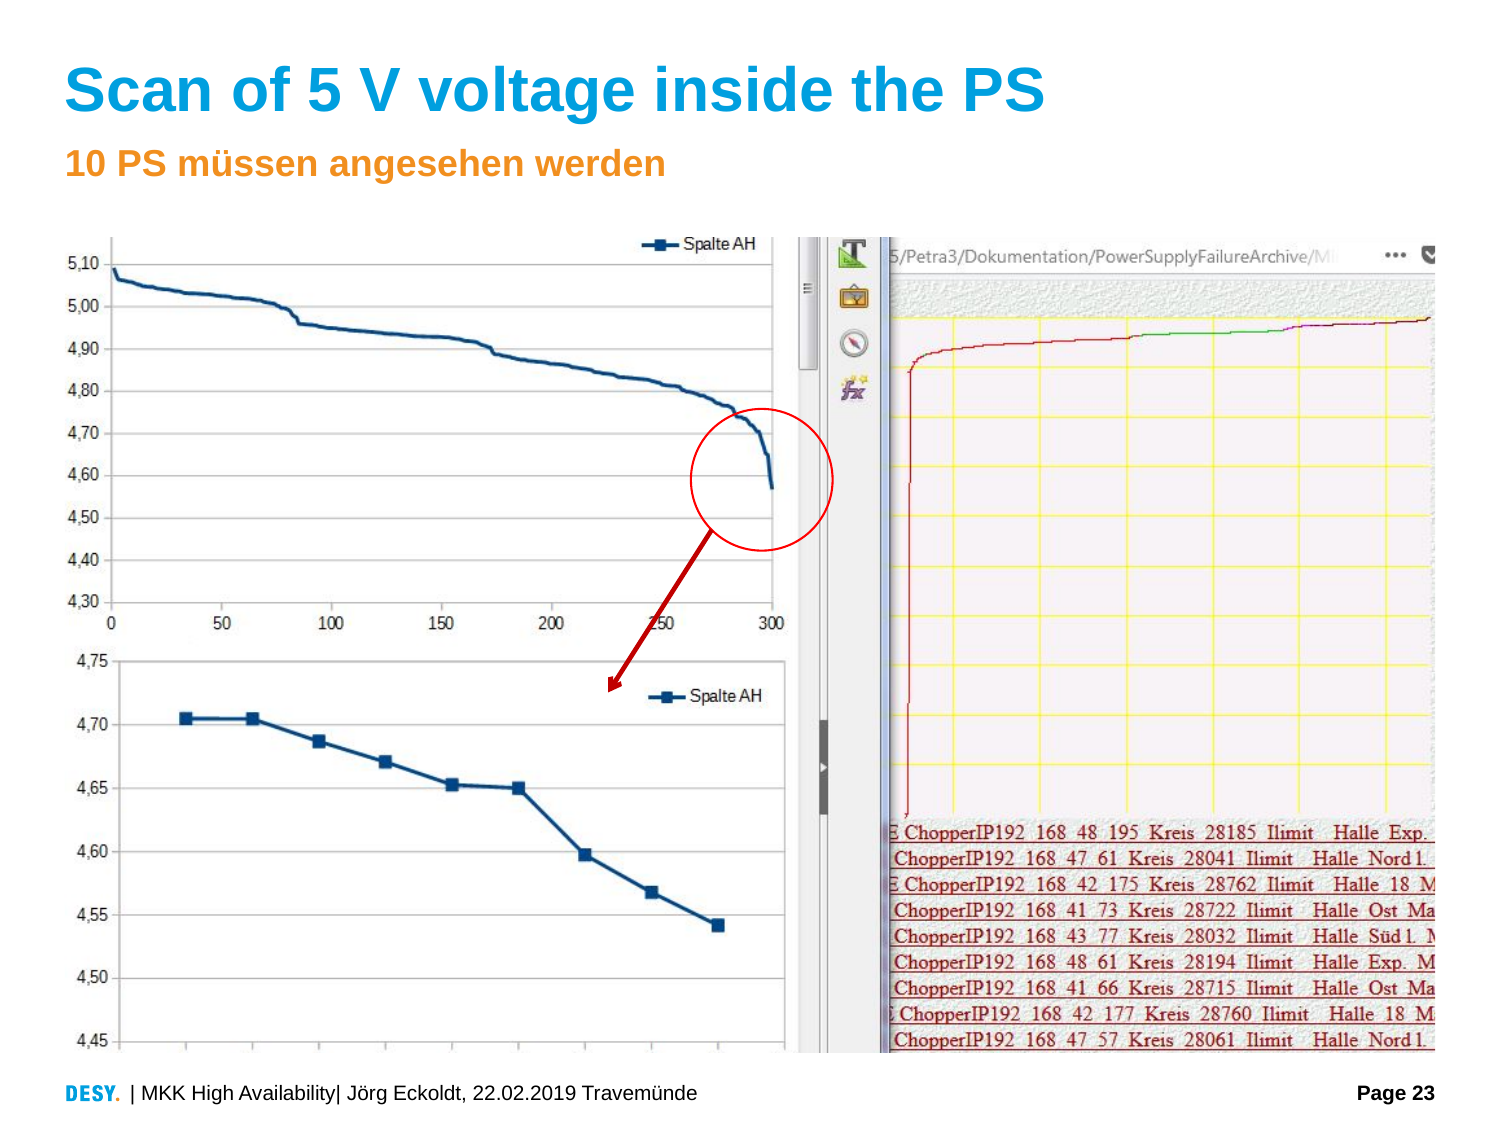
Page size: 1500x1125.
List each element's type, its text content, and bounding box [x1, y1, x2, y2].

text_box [608, 529, 712, 693]
title Scan of 5 V voltage inside the PS [64, 57, 1436, 132]
list 10 PS müssen angesehen werden [64, 134, 1437, 197]
footer | MKK High Availability| Jörg Eckoldt, 22.02.2019 Travemünde [129, 1079, 1323, 1111]
picture [64, 237, 1436, 1053]
